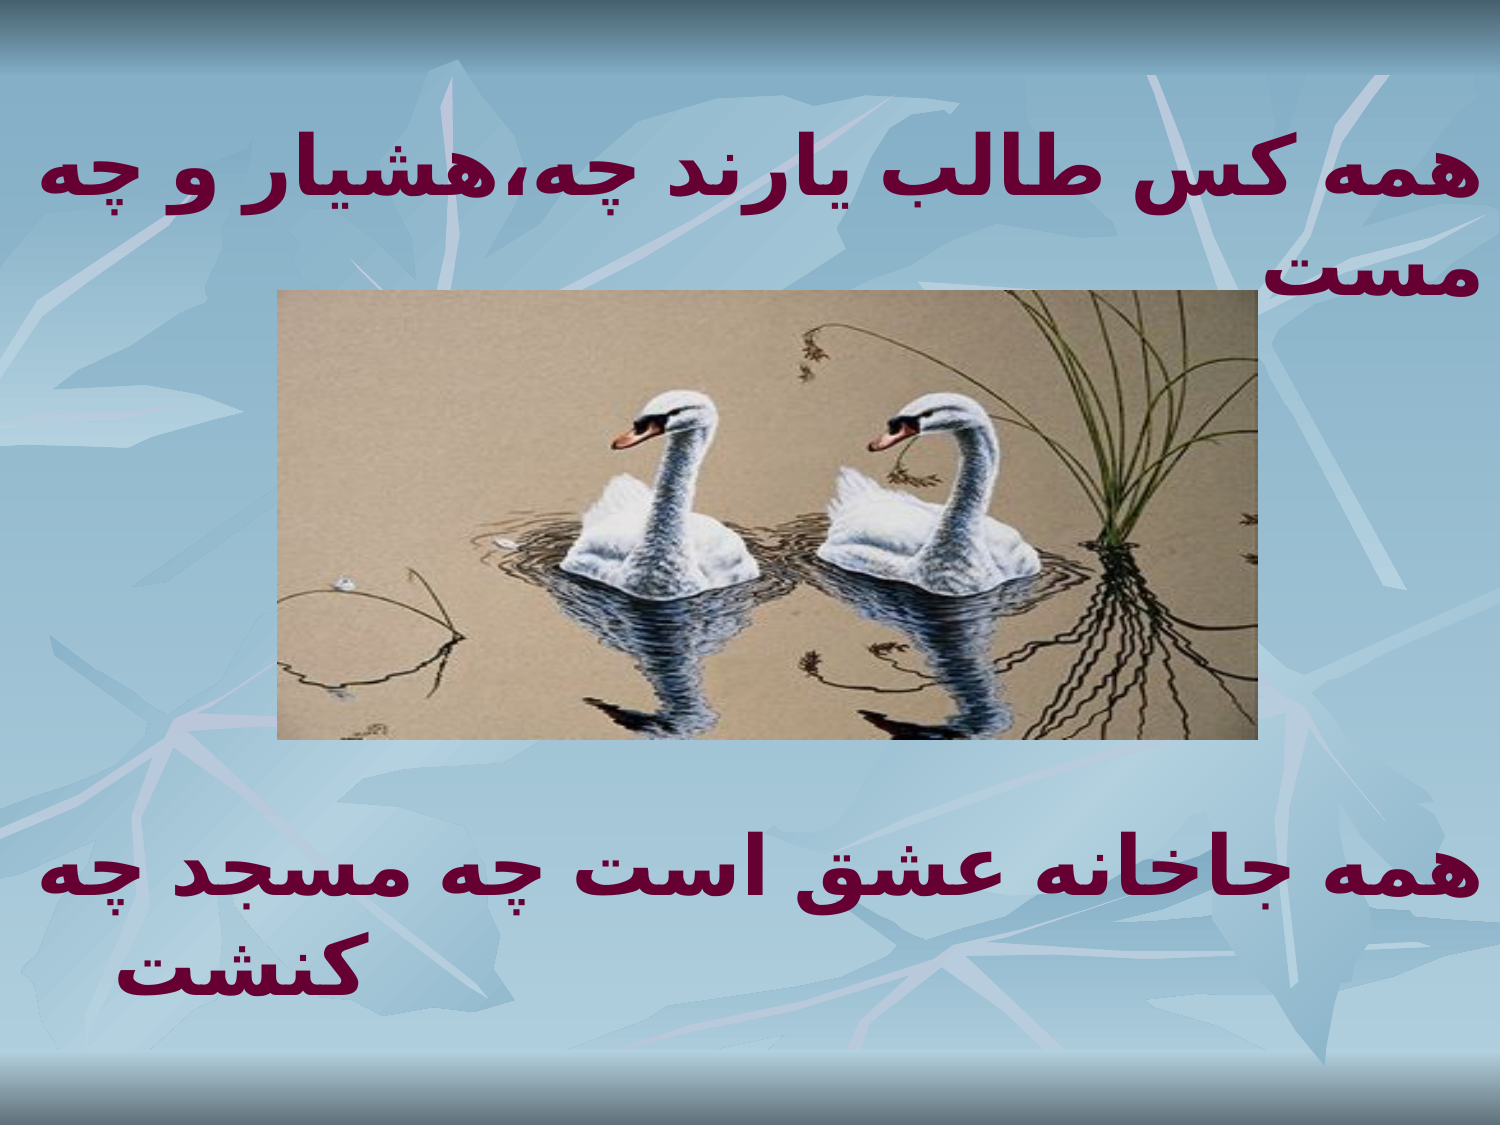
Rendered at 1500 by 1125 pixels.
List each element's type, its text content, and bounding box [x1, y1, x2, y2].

picture [277, 290, 1258, 740]
title همه کس طالب یارند چه،هشیار و چه مست همه جاخانه عشق است چه مسجد چه کنشت [0, 78, 1500, 1047]
